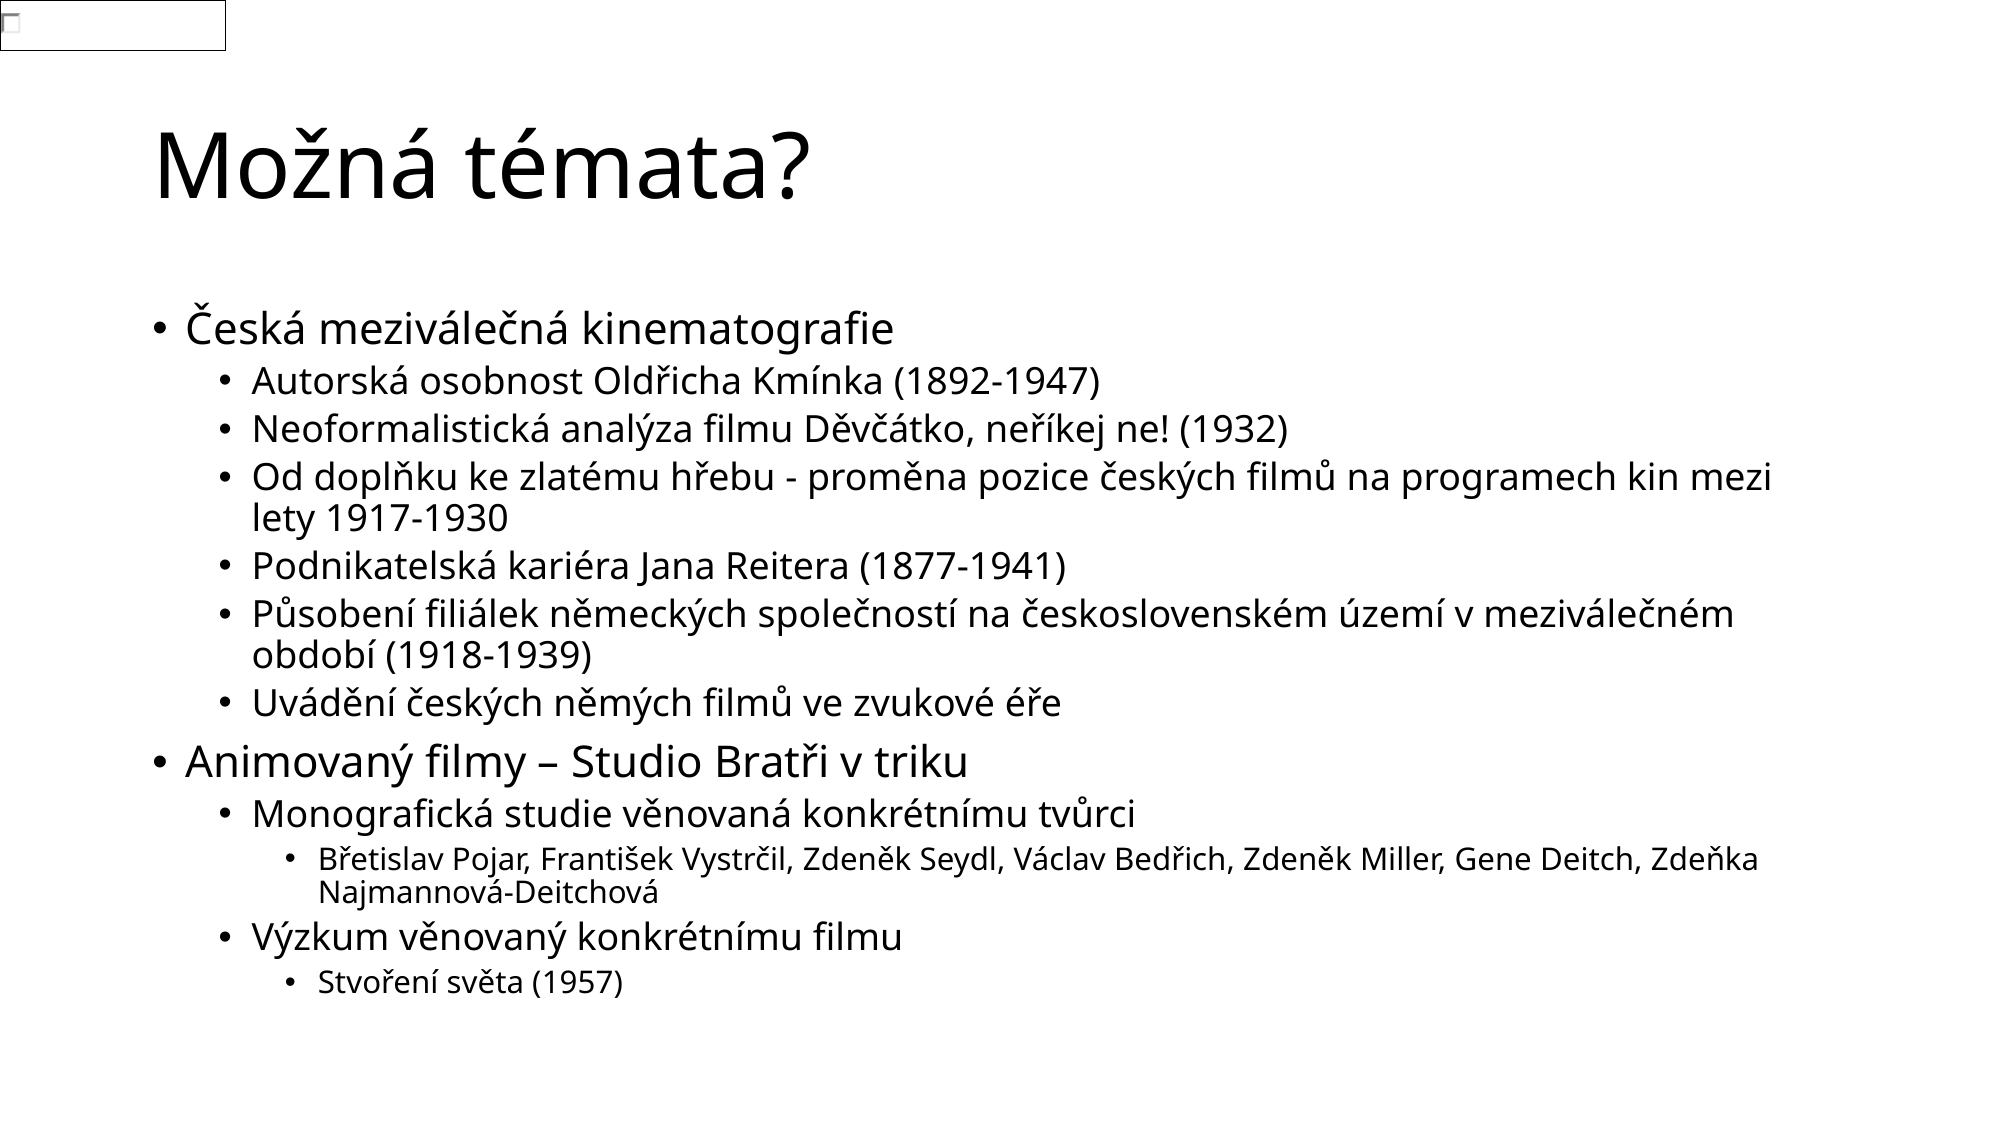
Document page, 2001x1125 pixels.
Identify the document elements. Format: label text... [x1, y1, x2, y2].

title Možná témata? [137, 59, 1863, 278]
list Česká meziválečná kinematografie Autorská osobnost Oldřicha Kmínka (1892-1947) Neoformalistická analýza filmu Děvčátko, neříkej ne! (1932) Od doplňku ke zlatému hřebu - proměna pozice českých filmů na programech kin mezi lety 1917-1930 Podnikatelská kariéra Jana Reitera (1877-1941) Působení filiálek německých společností na československém území v meziválečném období (1918-1939) Uvádění českých němých filmů ve zvukové éře Animovaný filmy – Studio Bratři v triku Monografická studie věnovaná konkrétnímu tvůrci Břetislav Pojar, František Vystrčil, Zdeněk Seydl, Václav Bedřich, Zdeněk Miller, Gene Deitch, Zdeňka Najmannová-Deitchová Výzkum věnovaný konkrétnímu filmu Stvoření světa (1957) [137, 299, 1863, 1014]
